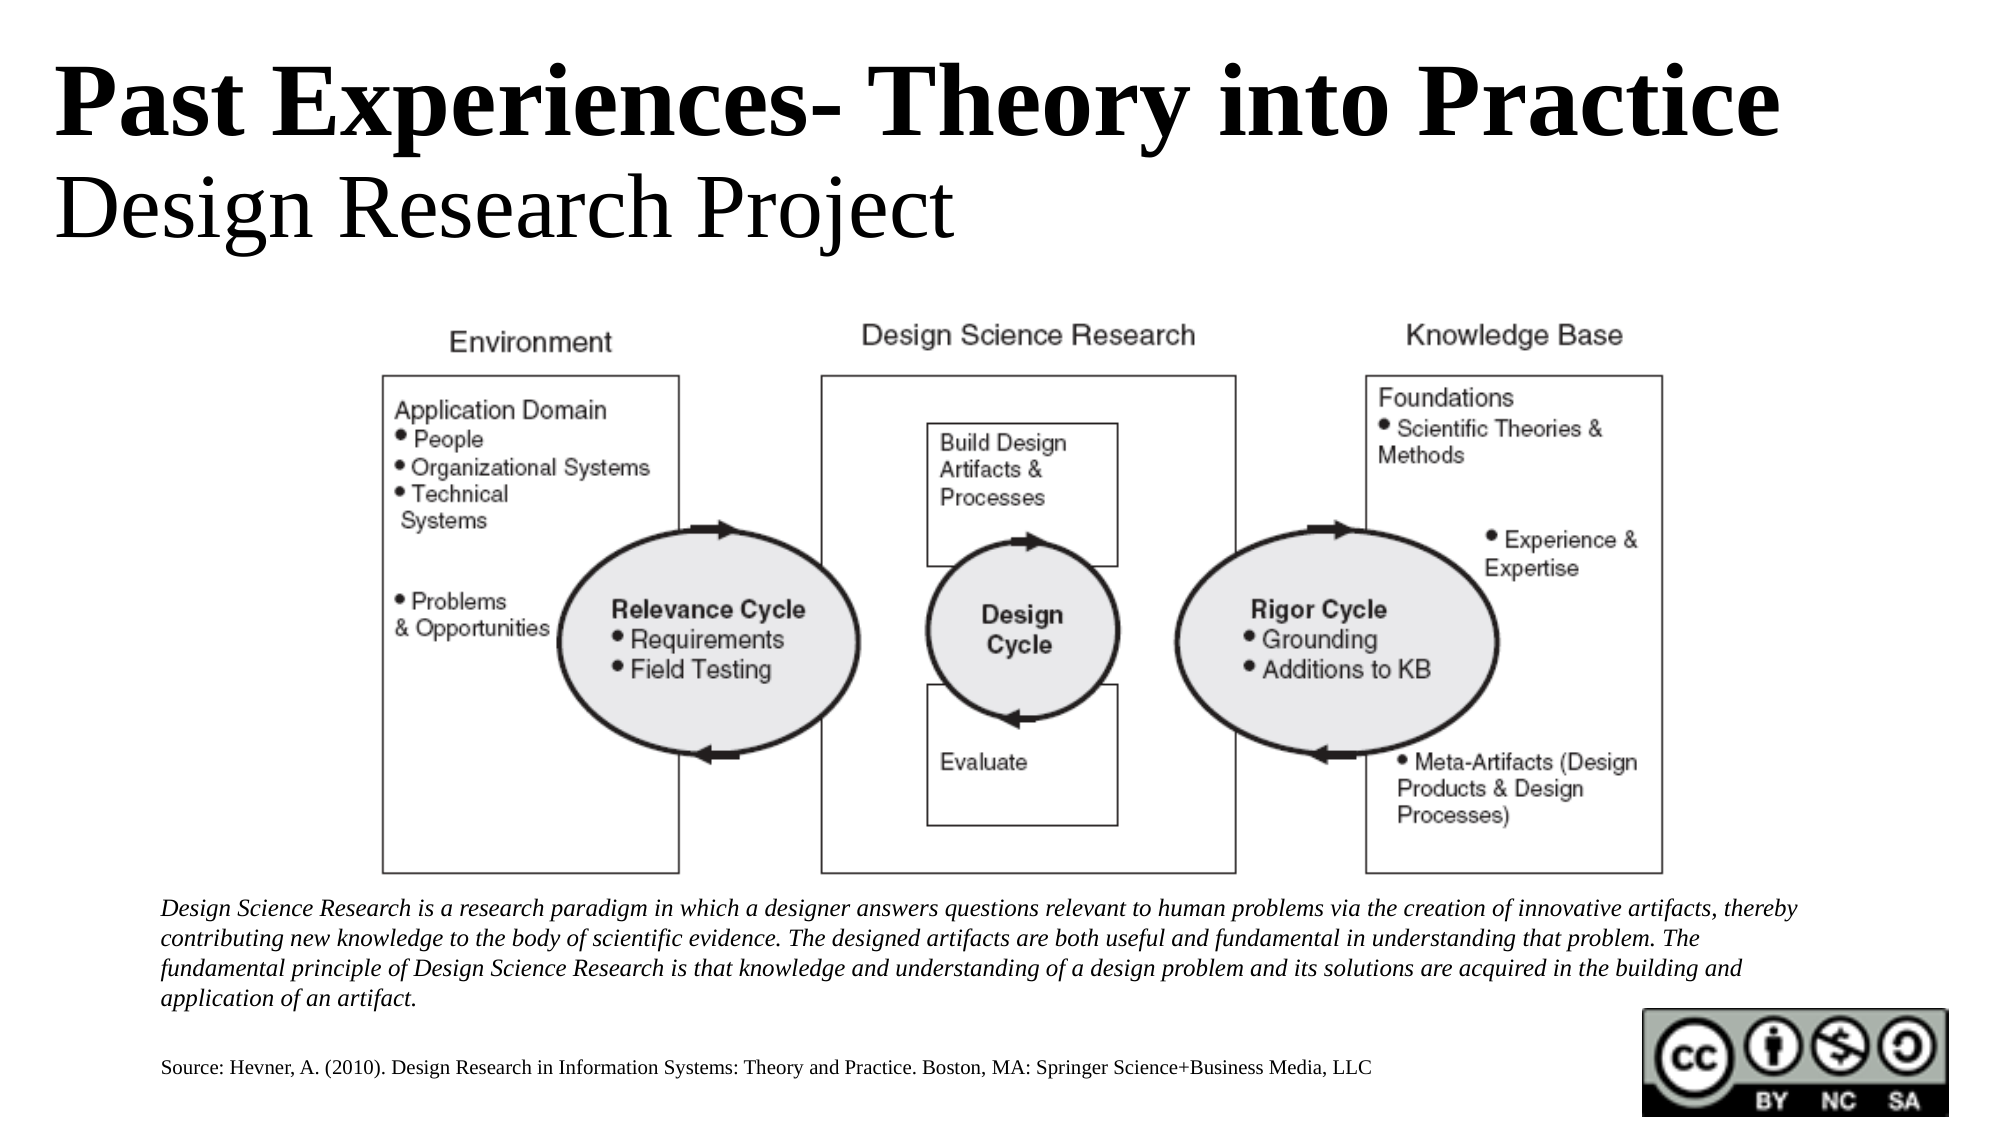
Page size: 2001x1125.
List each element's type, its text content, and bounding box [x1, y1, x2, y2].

title Past Experiences- Theory into Practice Design Research Project [39, 45, 1928, 258]
picture [1642, 1008, 1949, 1117]
picture [289, 296, 1711, 908]
text_box Source: Hevner, A. (2010). Design Research in Information Systems: Theory and Practice. Boston, MA: Springer Science+Business Media, LLC [145, 1046, 1642, 1086]
text_box Design Science Research is a research paradigm in which a designer answers questions relevant to human problems via the creation of innovative artifacts, thereby contributing new knowledge to the body of scientific evidence. The designed artifacts are both useful and fundamental in understanding that problem. The fundamental principle of Design Science Research is that knowledge and understanding of a design problem and its solutions are acquired in the building and application of an artifact. [145, 883, 1846, 1019]
